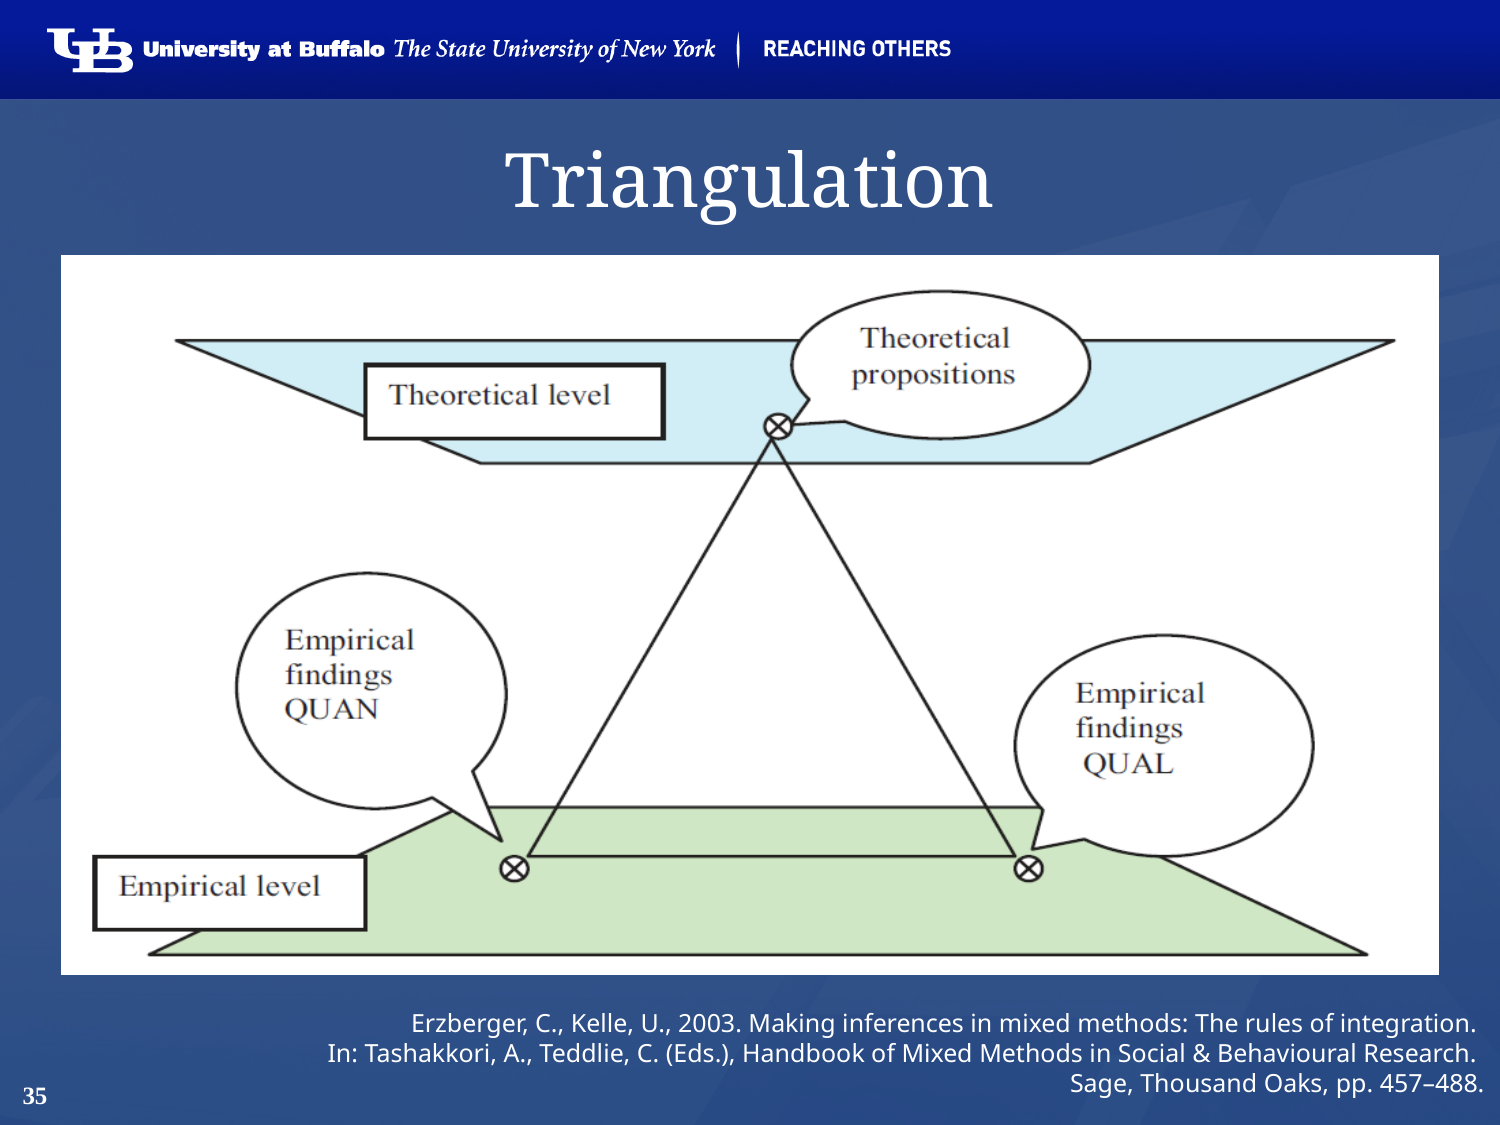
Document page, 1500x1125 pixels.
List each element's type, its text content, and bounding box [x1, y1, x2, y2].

text_box Erzberger, C., Kelle, U., 2003. Making inferences in mixed methods: The rules of integration. In: Tashakkori, A., Teddlie, C. (Eds.), Handbook of Mixed Methods in Social & Behavioural Research. Sage, Thousand Oaks, pp. 457–488. [0, 999, 1500, 1105]
picture [0, 0, 1500, 99]
title Triangulation [37, 125, 1463, 250]
picture [61, 255, 1439, 976]
slide_number 35 [0, 1065, 63, 1125]
